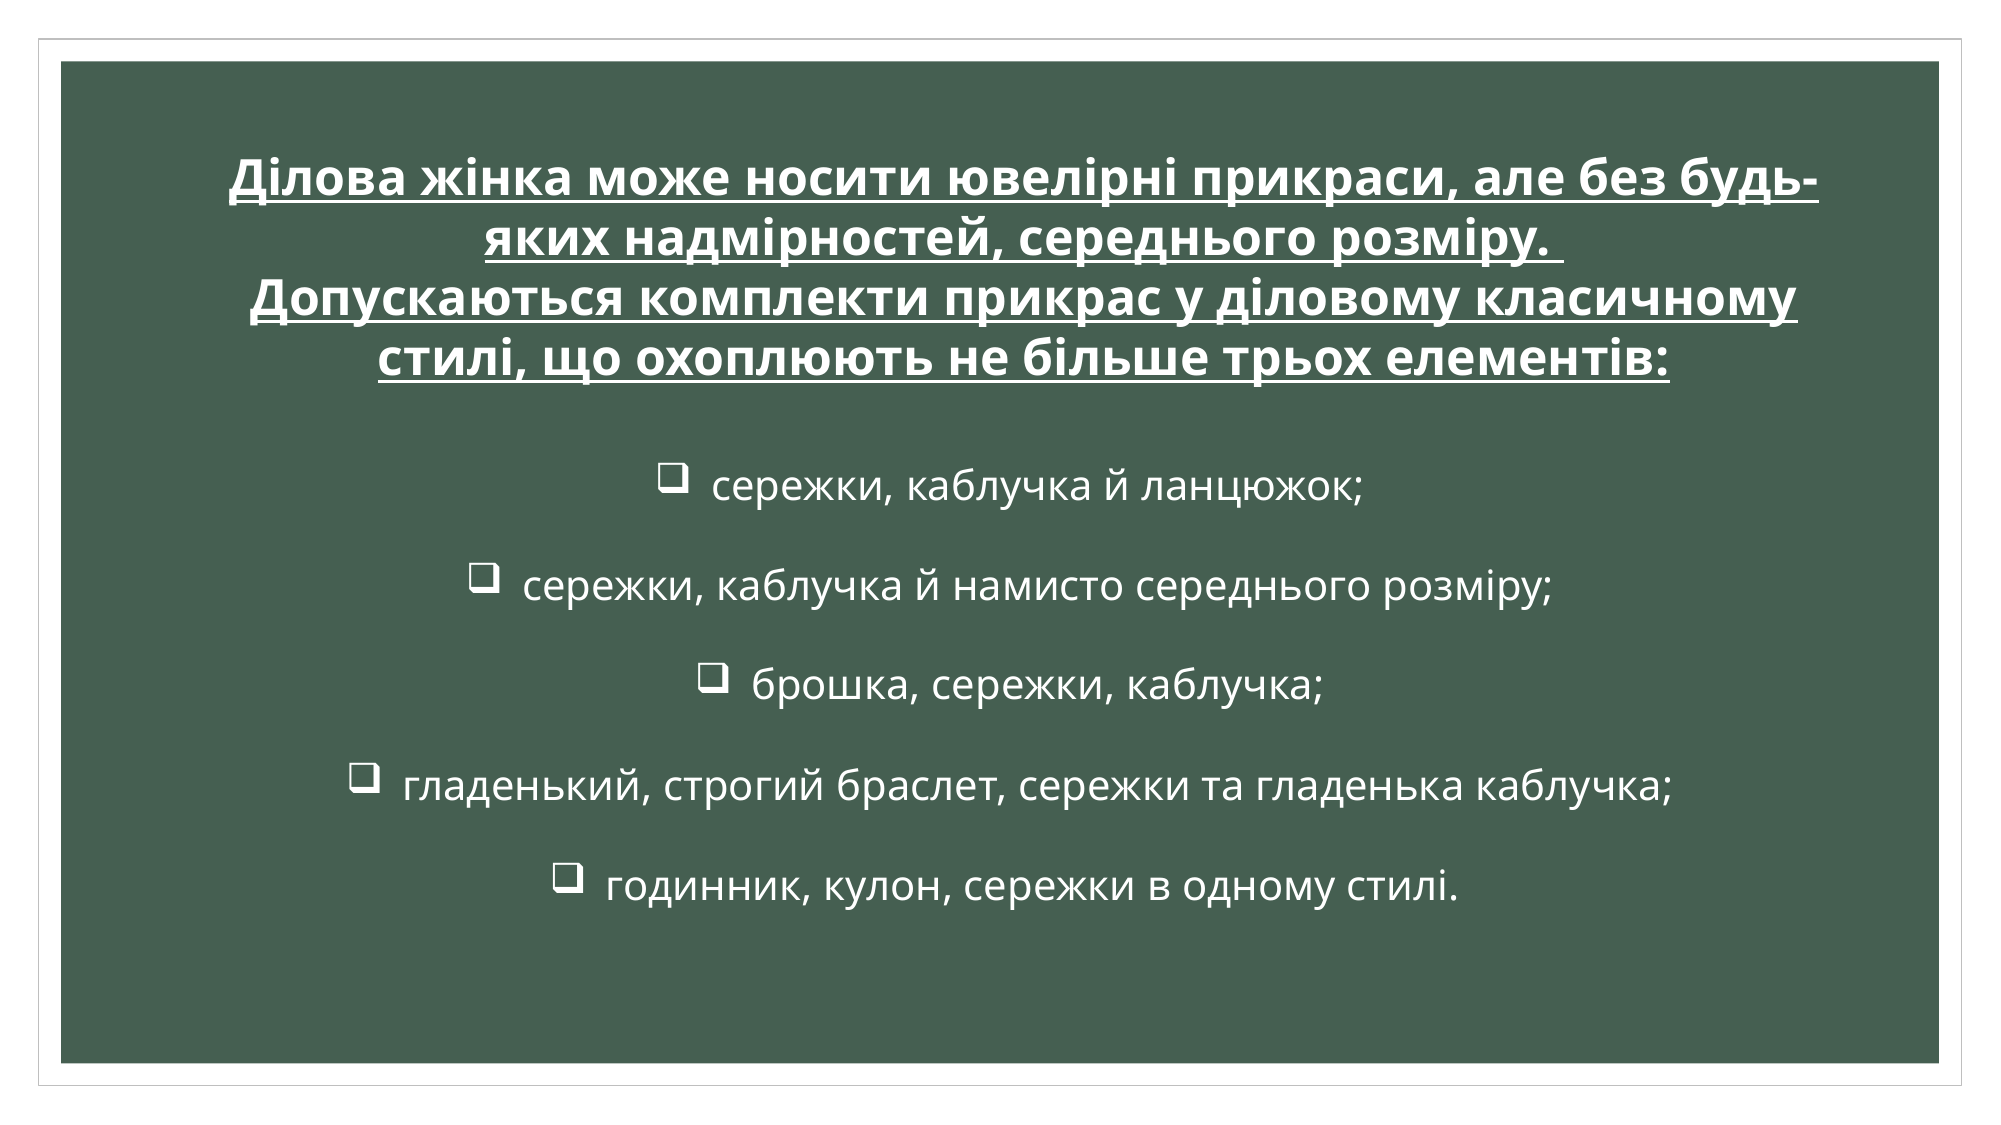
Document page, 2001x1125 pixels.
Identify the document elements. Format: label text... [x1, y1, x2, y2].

text_box Ділова жінка може носити ювелірні прикраси, але без будь-яких надмірностей, середнього розміру. Допускаються комплекти прикрас у діловому класичному стилі, що охоплюють не більше трьох елементів: [184, 138, 1865, 394]
text_box сережки, каблучка й ланцюжок; сережки, каблучка й намисто середнього розміру; брошка, сережки, каблучка; гладенький, строгий браслет, сережки та гладенька каблучка; годинник, кулон, сережки в одному стилі. [167, 450, 1853, 916]
